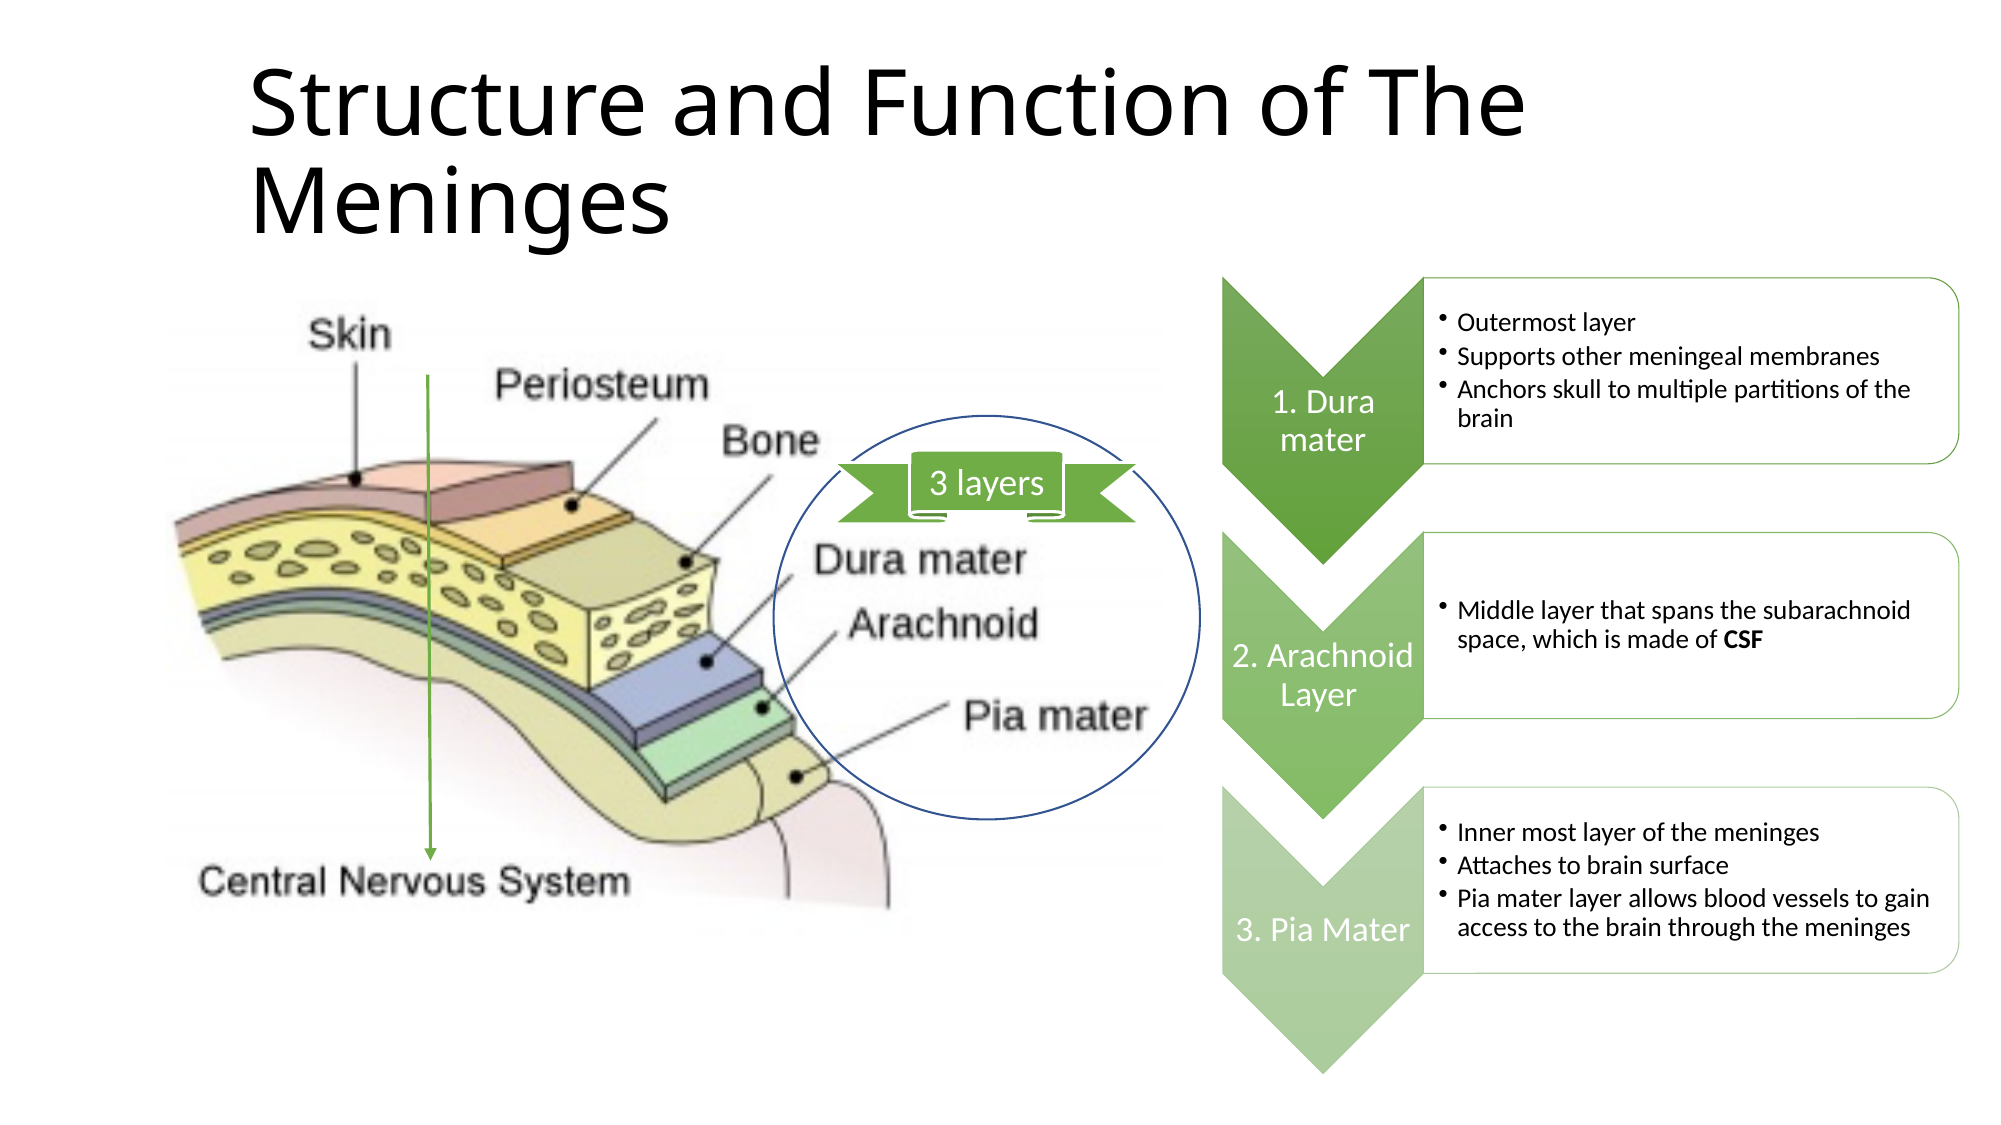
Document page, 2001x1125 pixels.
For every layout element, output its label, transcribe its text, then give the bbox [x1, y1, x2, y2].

text_box [1164, 503, 1201, 732]
picture [166, 299, 1164, 941]
title Structure and Function of The Meninges [233, 46, 1959, 264]
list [1222, 277, 1959, 1074]
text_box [427, 374, 431, 861]
